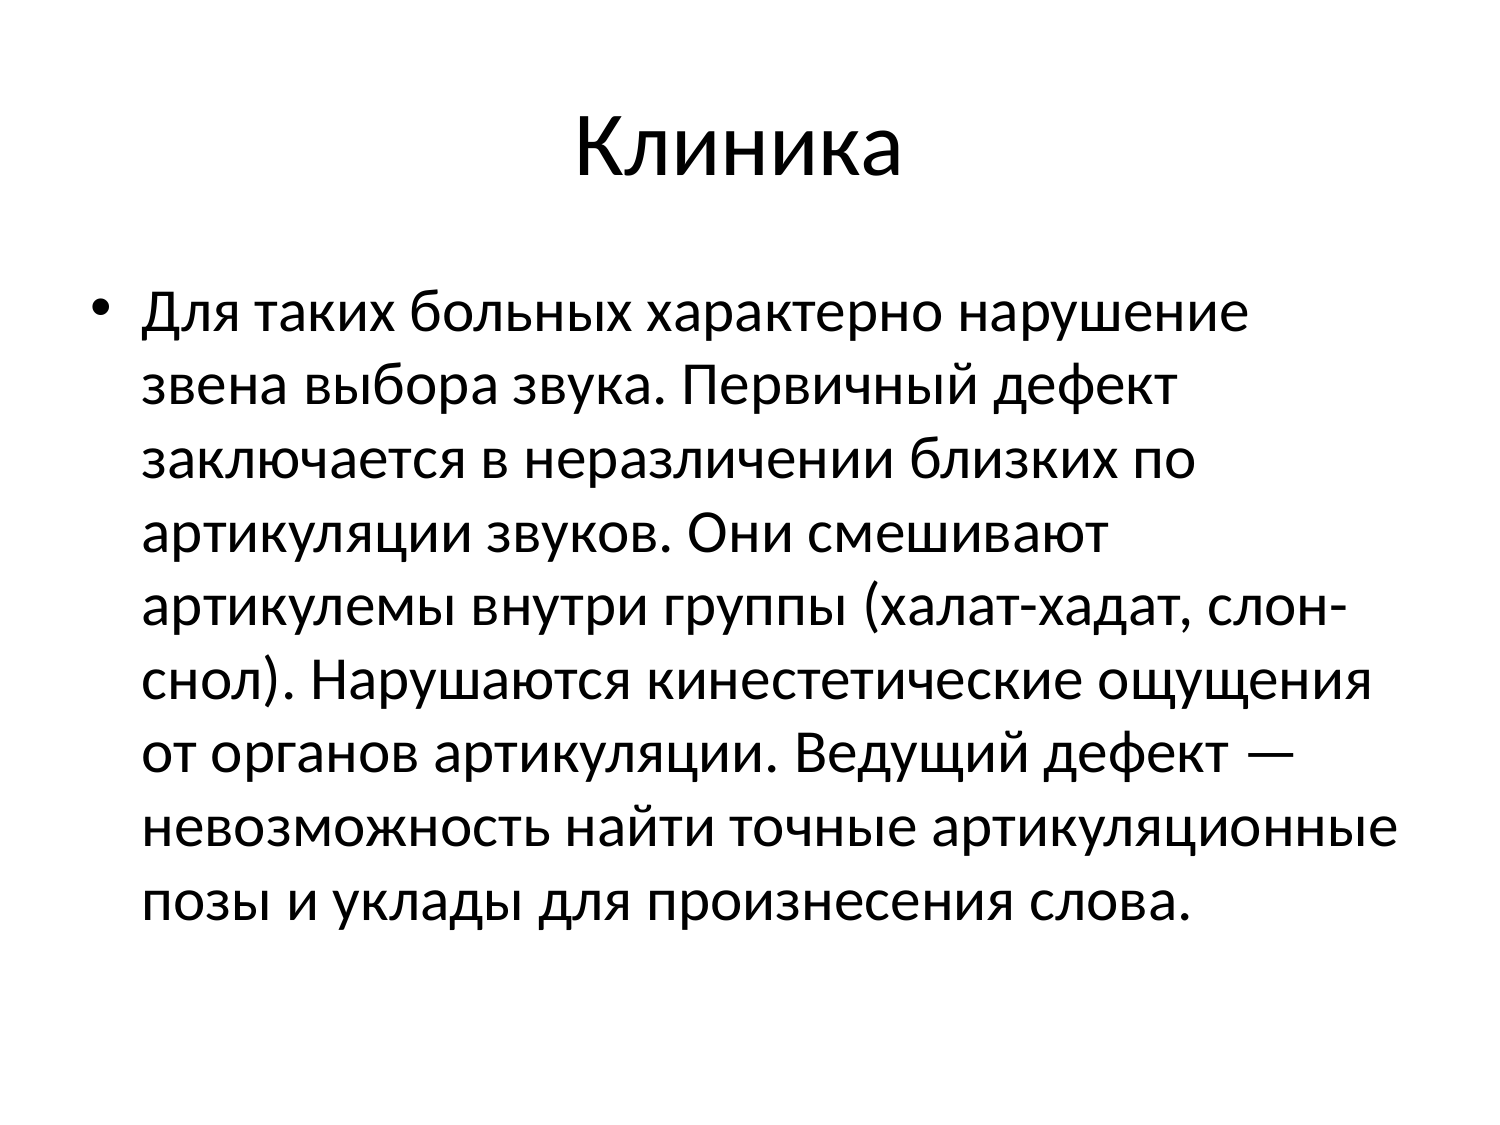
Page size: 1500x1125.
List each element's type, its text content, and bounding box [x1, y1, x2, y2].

list Для таких больных характерно нарушение звена выбора звука. Первичный дефект заключается в неразличении близких по артикуляции звуков. Они смешивают артикулемы внутри группы (халат-хадат, слон-снол). Нарушаются кинестетические ощущения от органов артикуляции. Ведущий дефект — невозможность найти точные артикуляционные позы и уклады для произнесения слова. [75, 262, 1425, 1005]
title Клиника [75, 45, 1425, 233]
